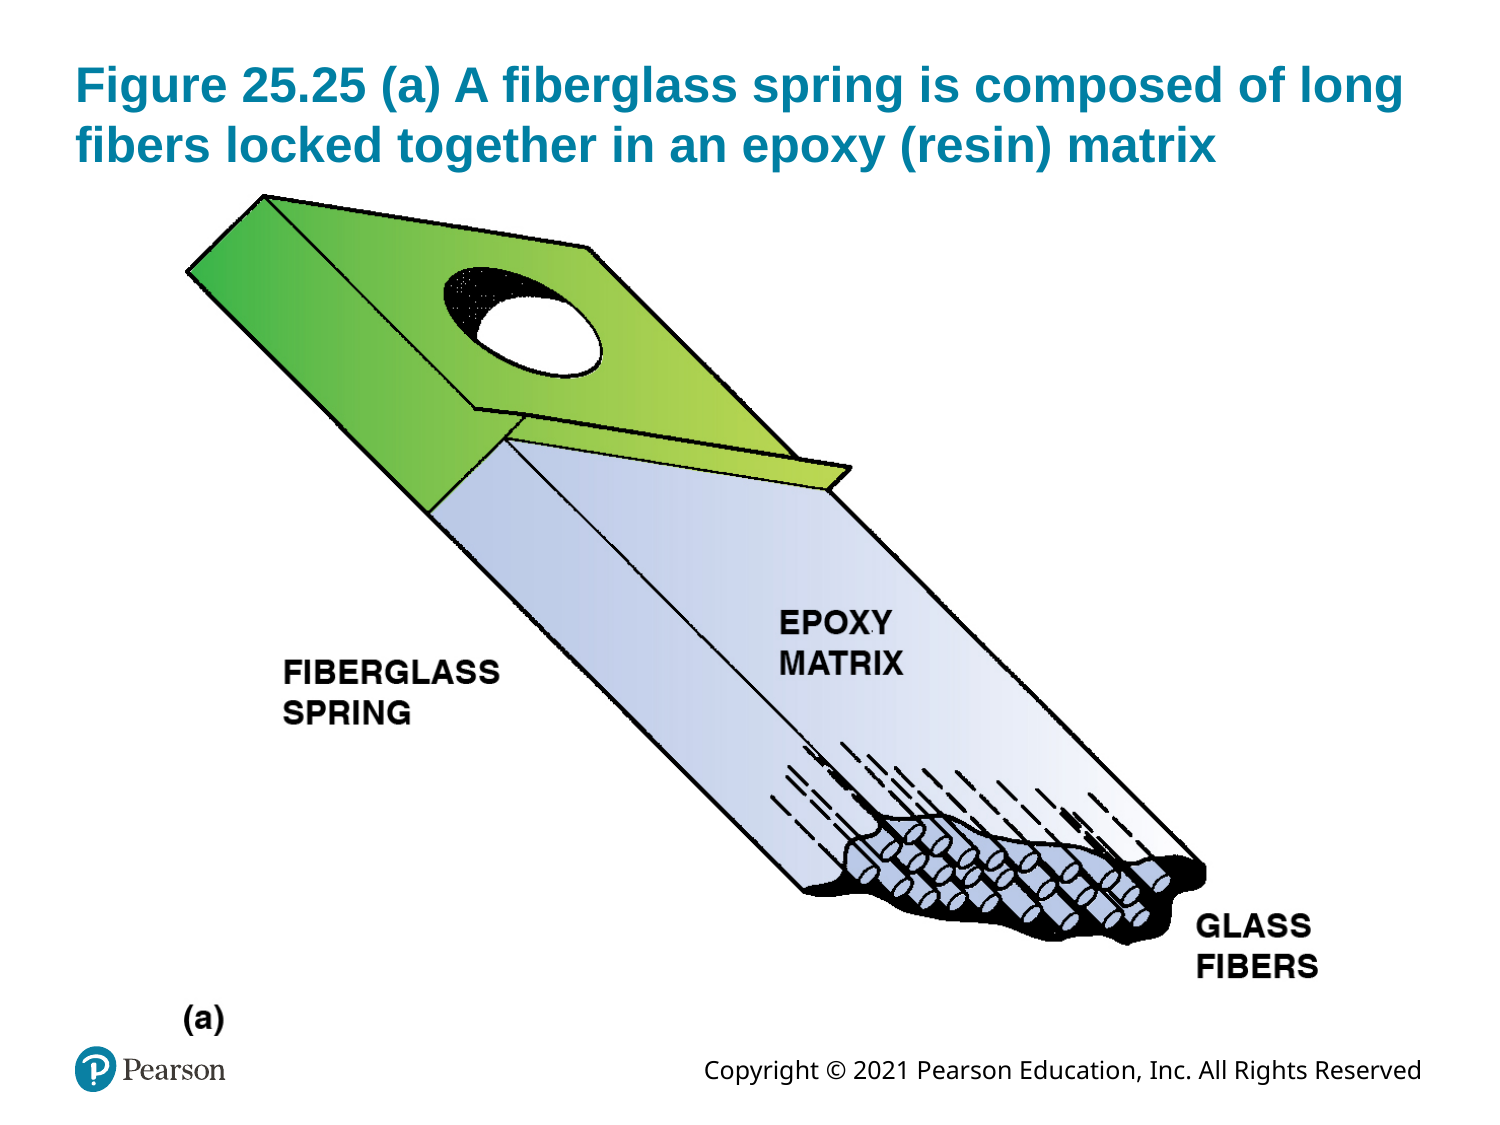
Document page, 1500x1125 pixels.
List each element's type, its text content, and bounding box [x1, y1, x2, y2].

title Figure 25.25 (a) A fiberglass spring is composed of long fibers locked together in an epoxy (resin) matrix [75, 0, 1425, 173]
picture [182, 194, 1319, 1038]
